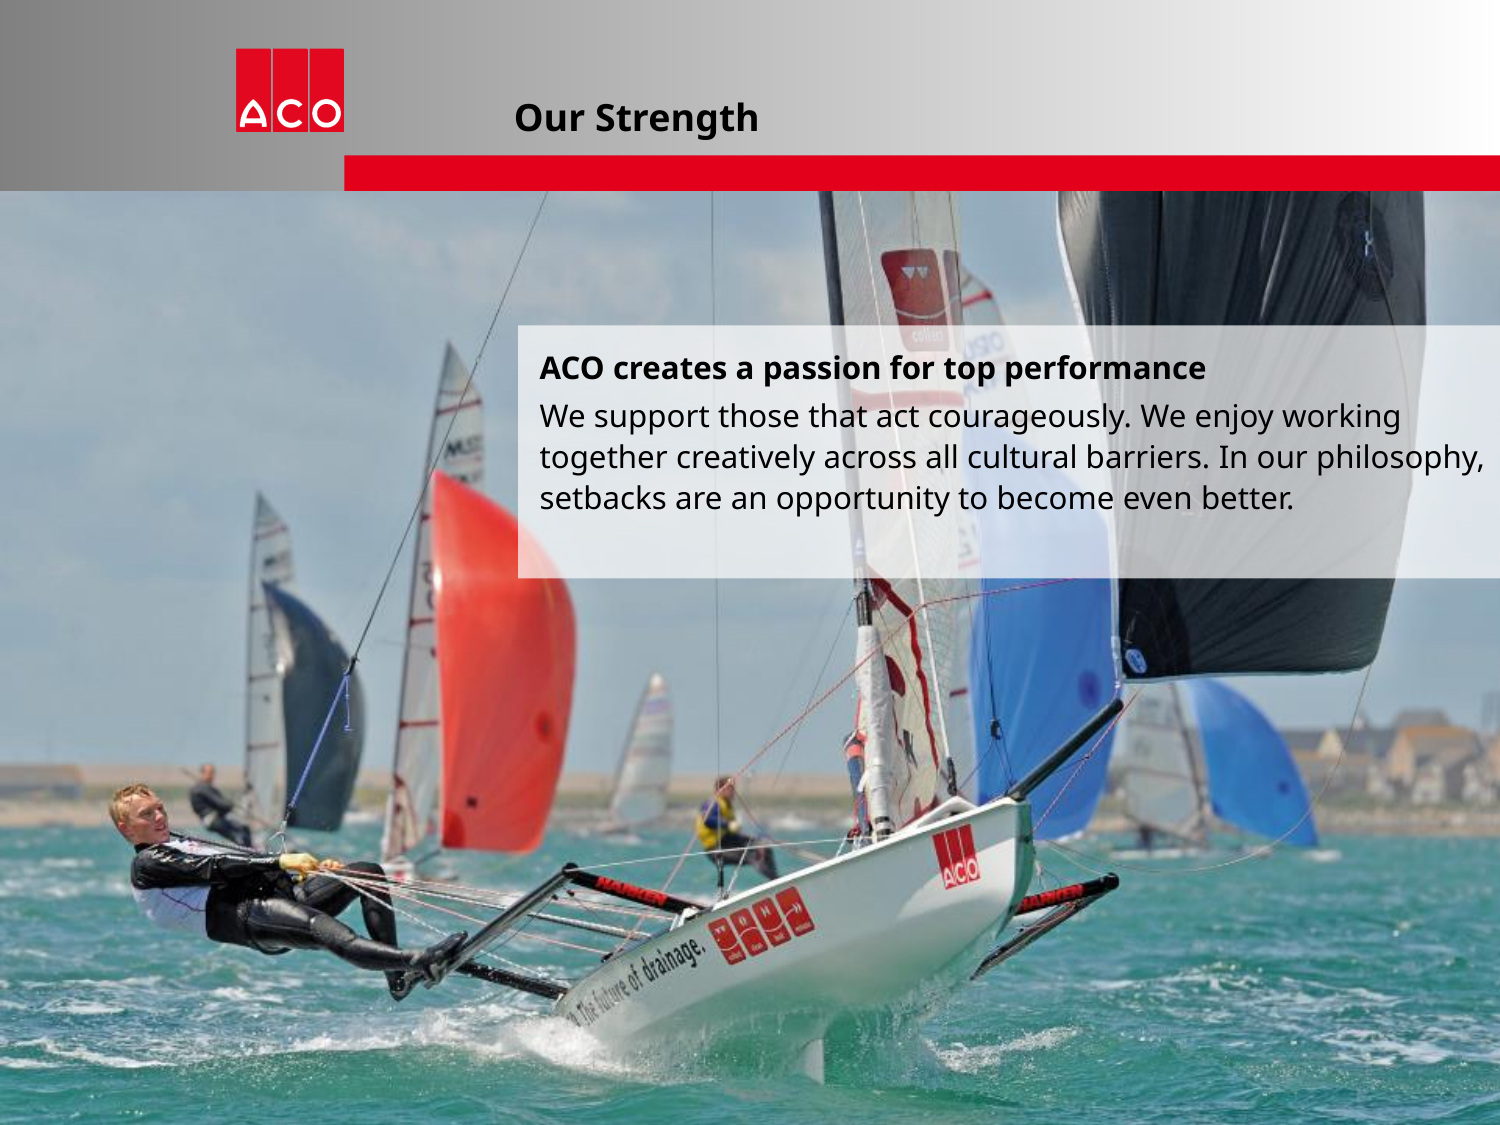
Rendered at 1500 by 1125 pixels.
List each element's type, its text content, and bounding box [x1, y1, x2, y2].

title Our Strength [513, 29, 1459, 140]
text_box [517, 325, 1500, 579]
picture [0, 190, 1500, 1125]
